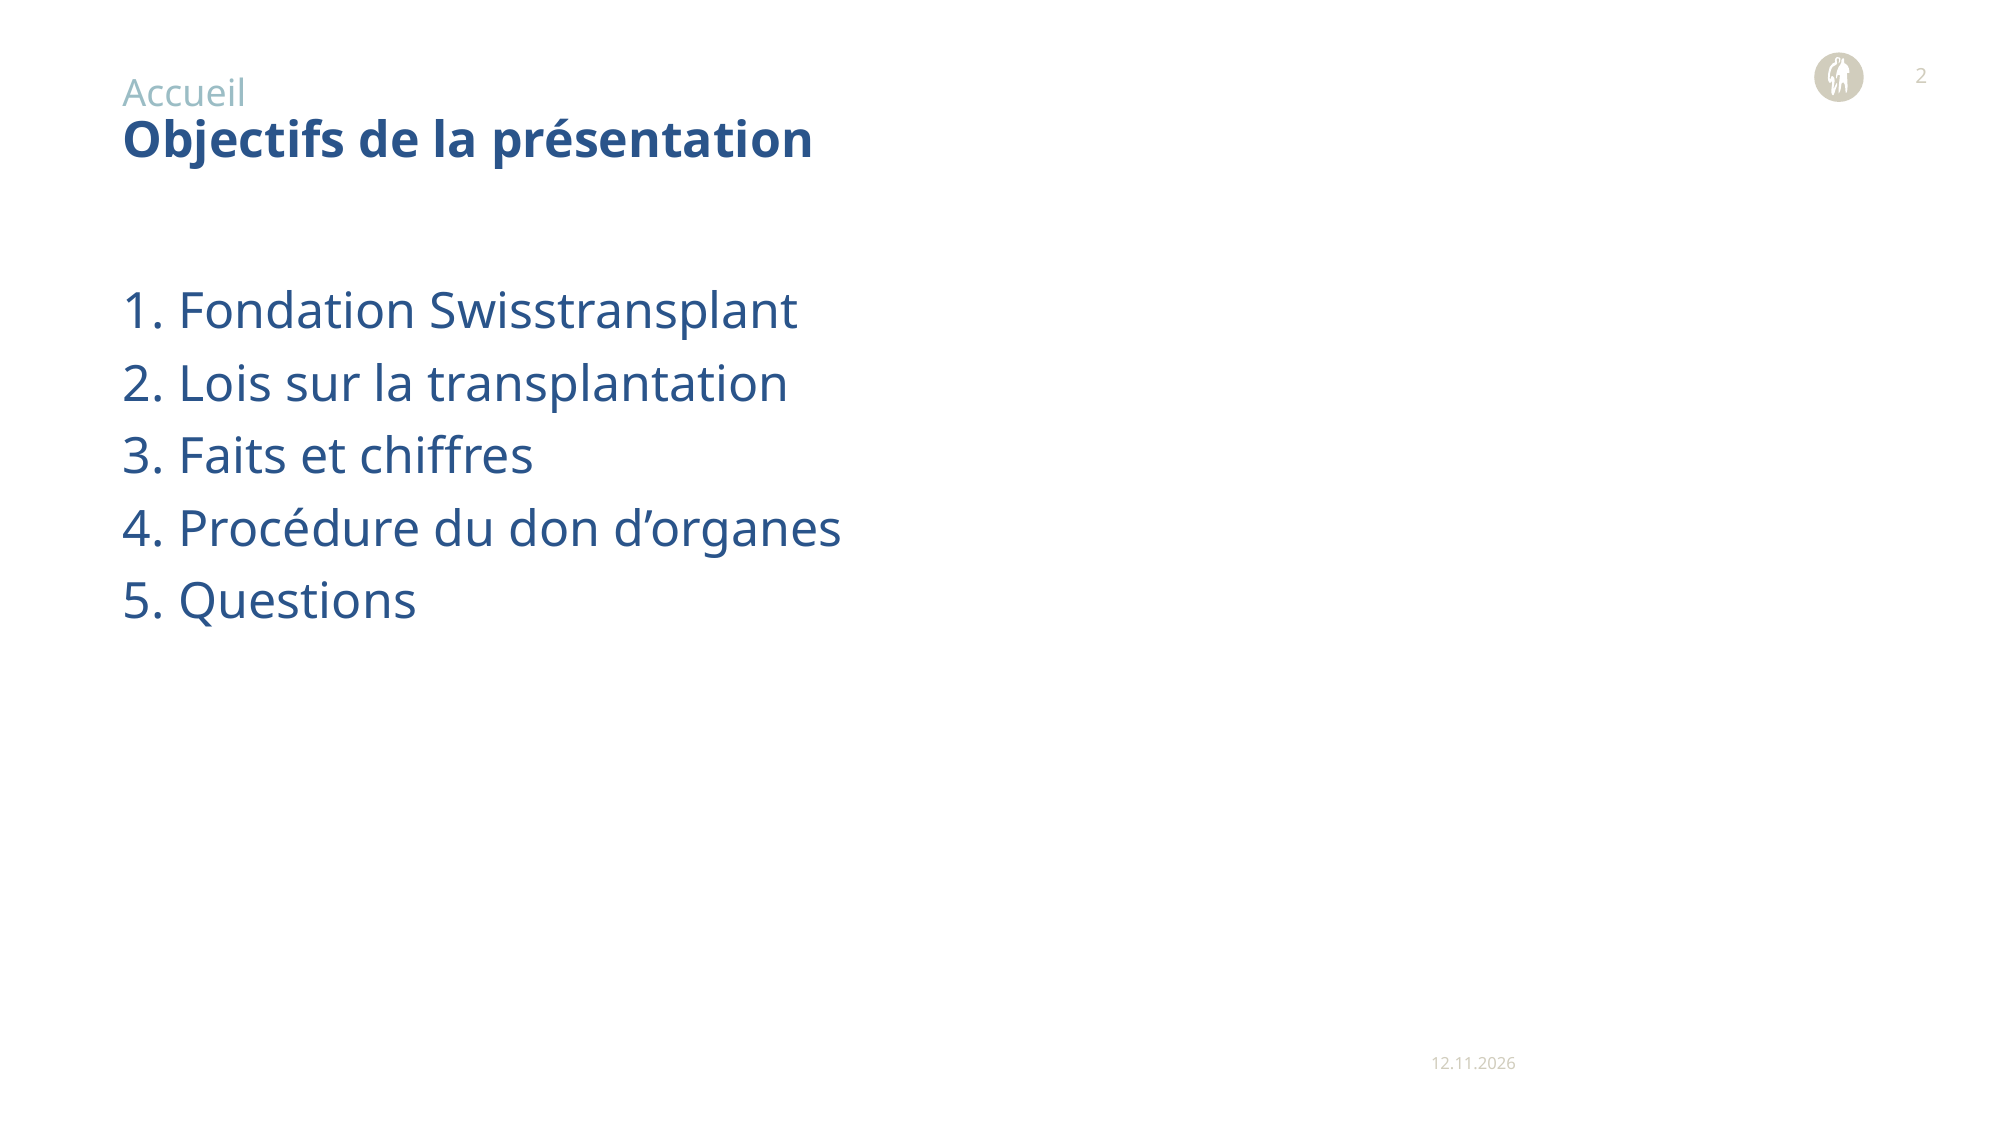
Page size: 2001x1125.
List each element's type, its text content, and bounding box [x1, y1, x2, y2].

list Accueil [122, 69, 977, 108]
slide_number 2 [1877, 62, 1928, 85]
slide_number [1431, 1052, 1540, 1083]
list Fondation Swisstransplant Lois sur la transplantation Faits et chiffres Procédure du don d’organes Questions [122, 278, 1878, 1012]
title Objectifs de la présentation [122, 107, 1878, 173]
